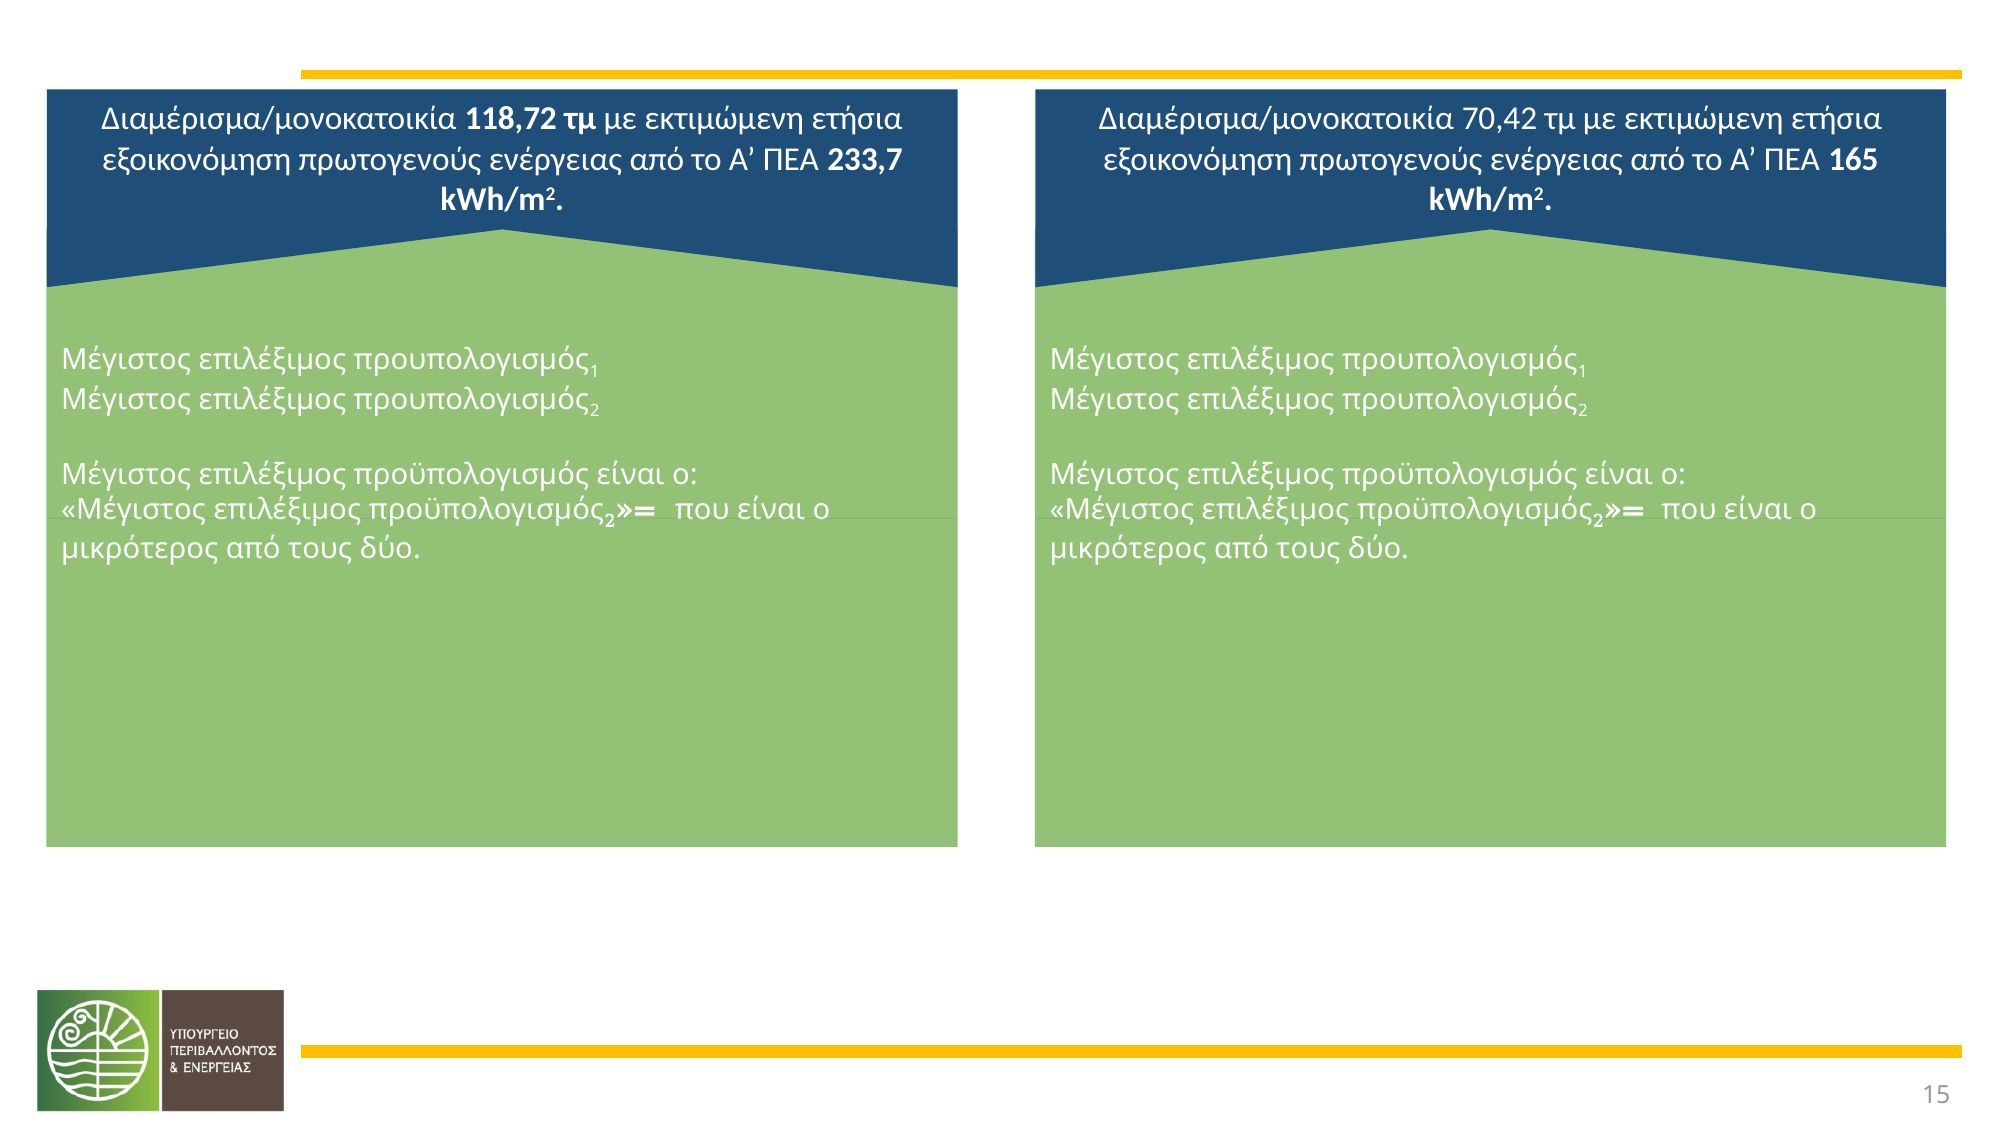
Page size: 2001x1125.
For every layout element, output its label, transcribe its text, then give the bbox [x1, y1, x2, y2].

text_box Διαμέρισμα/μονοκατοικία 118,72 τμ με εκτιμώμενη ετήσια εξοικονόμηση πρωτογενούς ενέργειας από το Α’ ΠΕΑ 233,7 kWh/m2. [45, 88, 959, 289]
picture [34, 986, 287, 1116]
text_box Διαμέρισμα/μονοκατοικία 70,42 τμ με εκτιμώμενη ετήσια εξοικονόμηση πρωτογενούς ενέργειας από το Α’ ΠΕΑ 165 kWh/m2. [1034, 88, 1948, 289]
slide_number 15 [1515, 1065, 1966, 1125]
